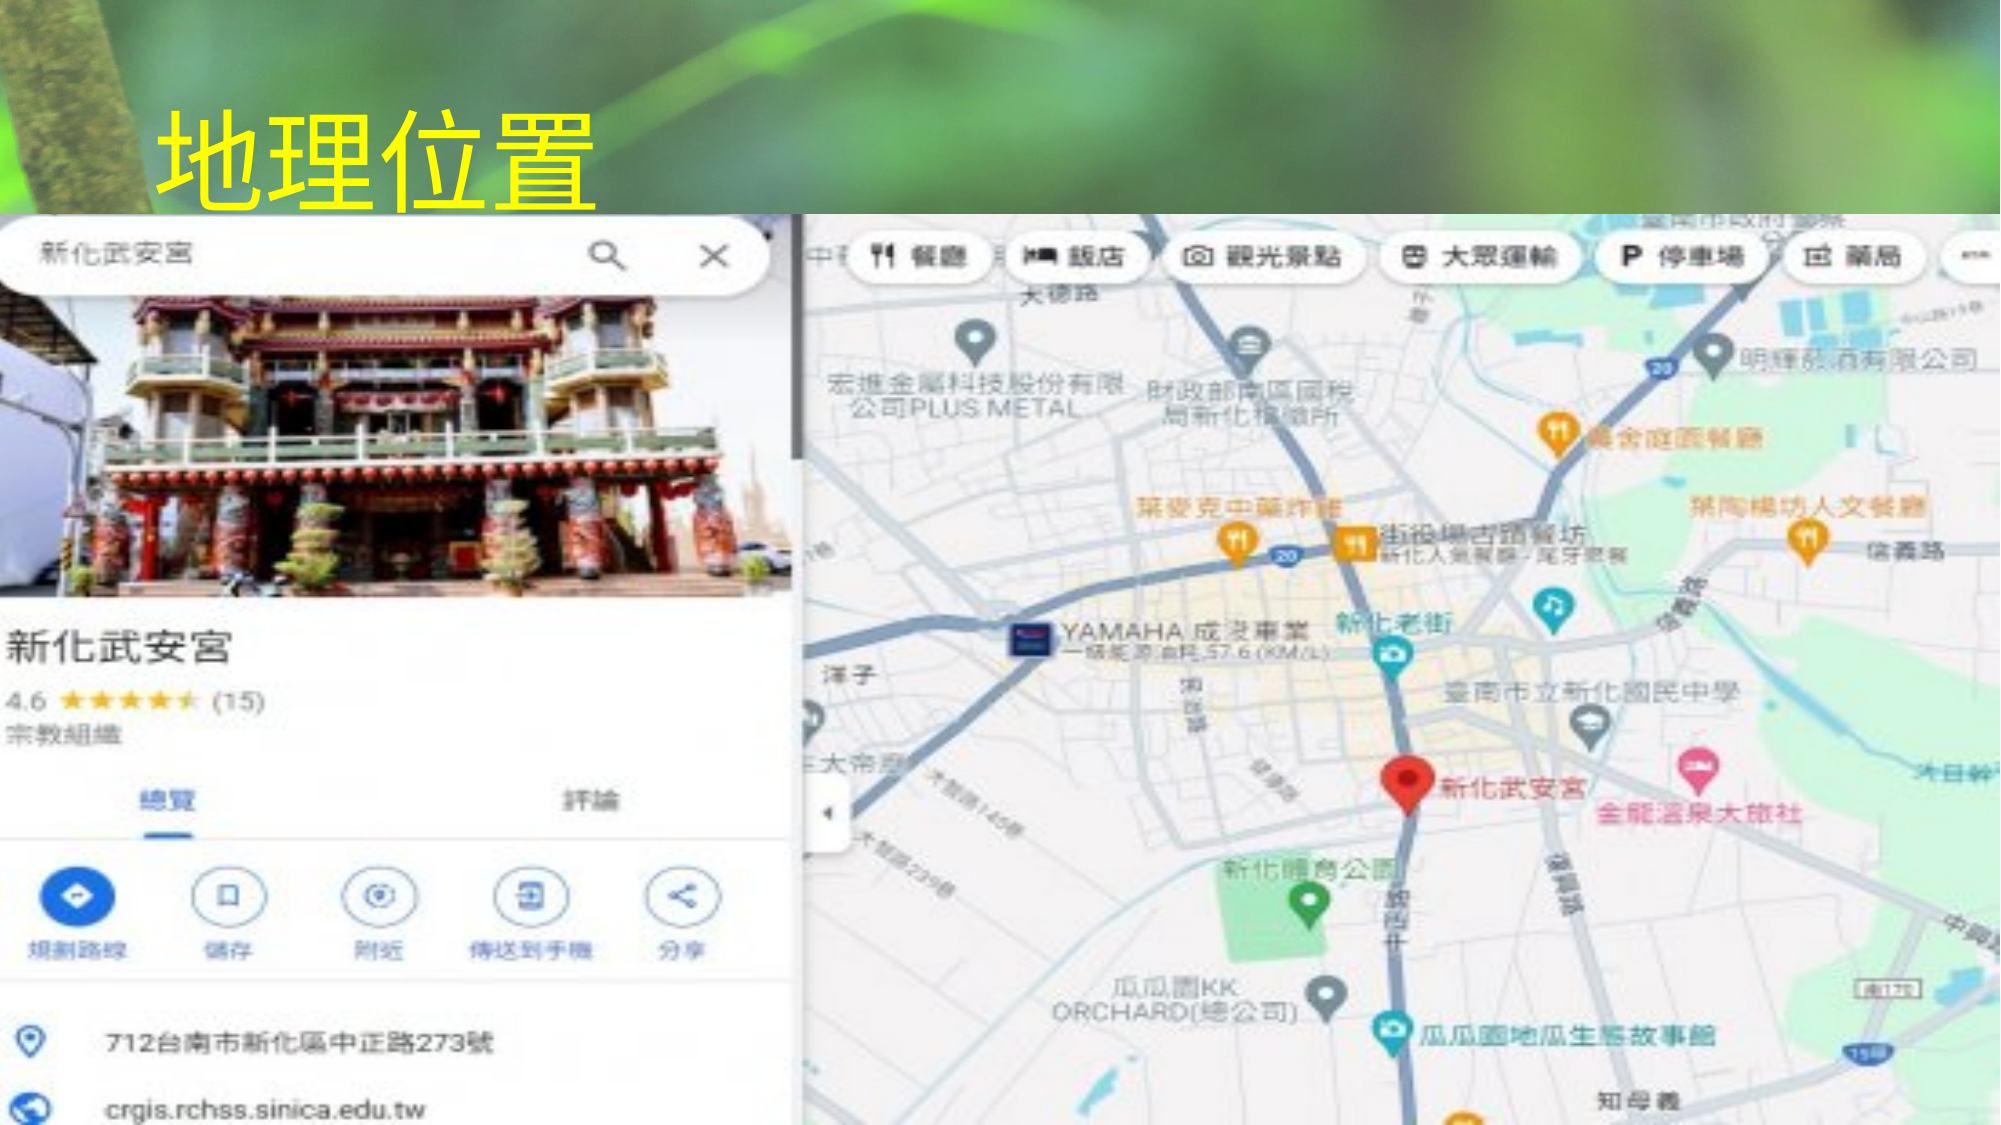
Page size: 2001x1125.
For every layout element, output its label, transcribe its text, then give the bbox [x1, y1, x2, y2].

title 地理位置 [137, 59, 1863, 214]
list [0, 214, 2000, 1125]
